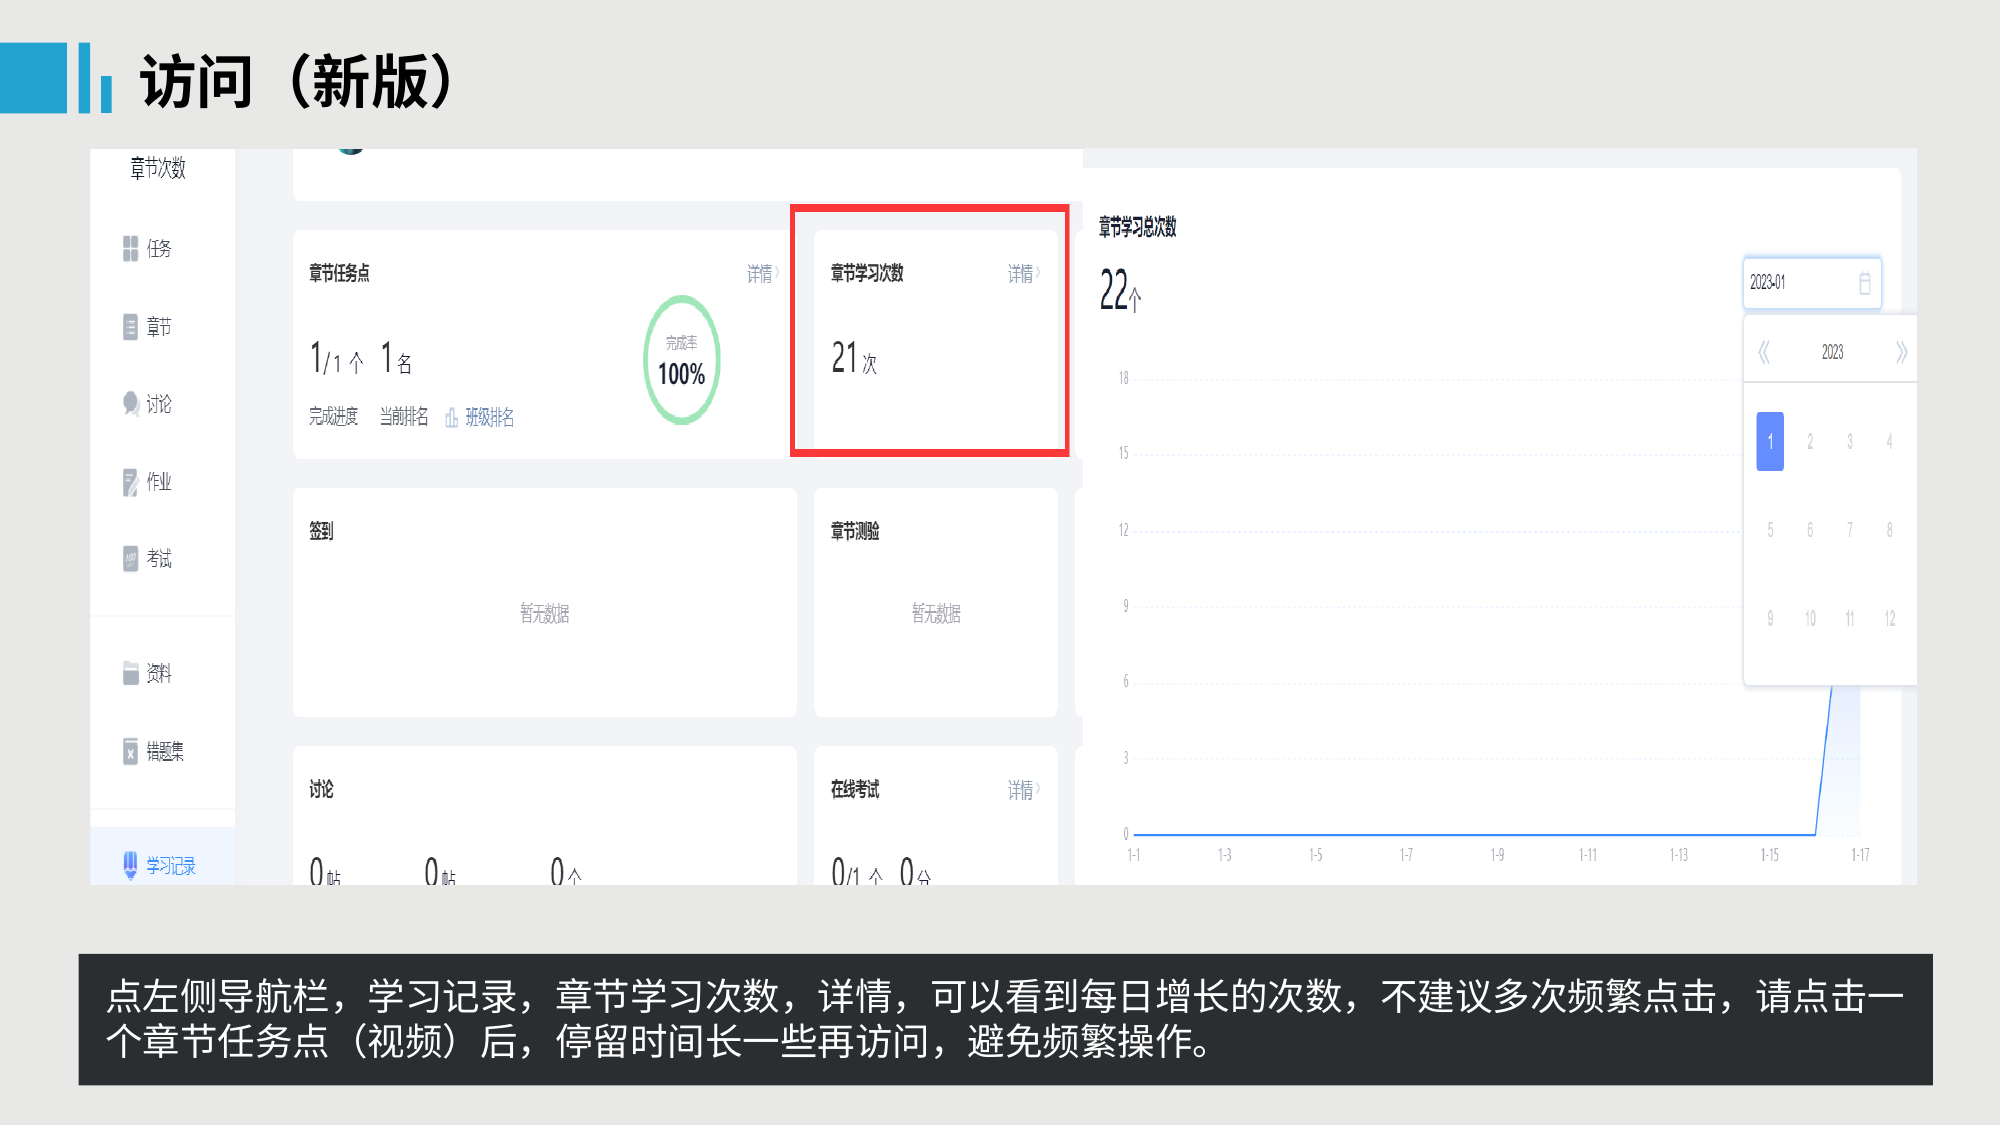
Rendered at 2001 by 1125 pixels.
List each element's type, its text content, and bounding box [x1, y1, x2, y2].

text_box [77, 41, 92, 116]
text_box [0, 41, 69, 116]
text_box [76, 952, 1935, 1087]
text_box 访问（新版） [123, 38, 708, 123]
text_box [99, 74, 114, 115]
text_box 点左侧导航栏，学习记录，章节学习次数，详情，可以看到每日增长的次数，不建议多次频繁点击，请点击一个章节任务点（视频）后，停留时间长一些再访问，避免频繁操作。 [90, 965, 1945, 1070]
picture [90, 148, 1917, 885]
